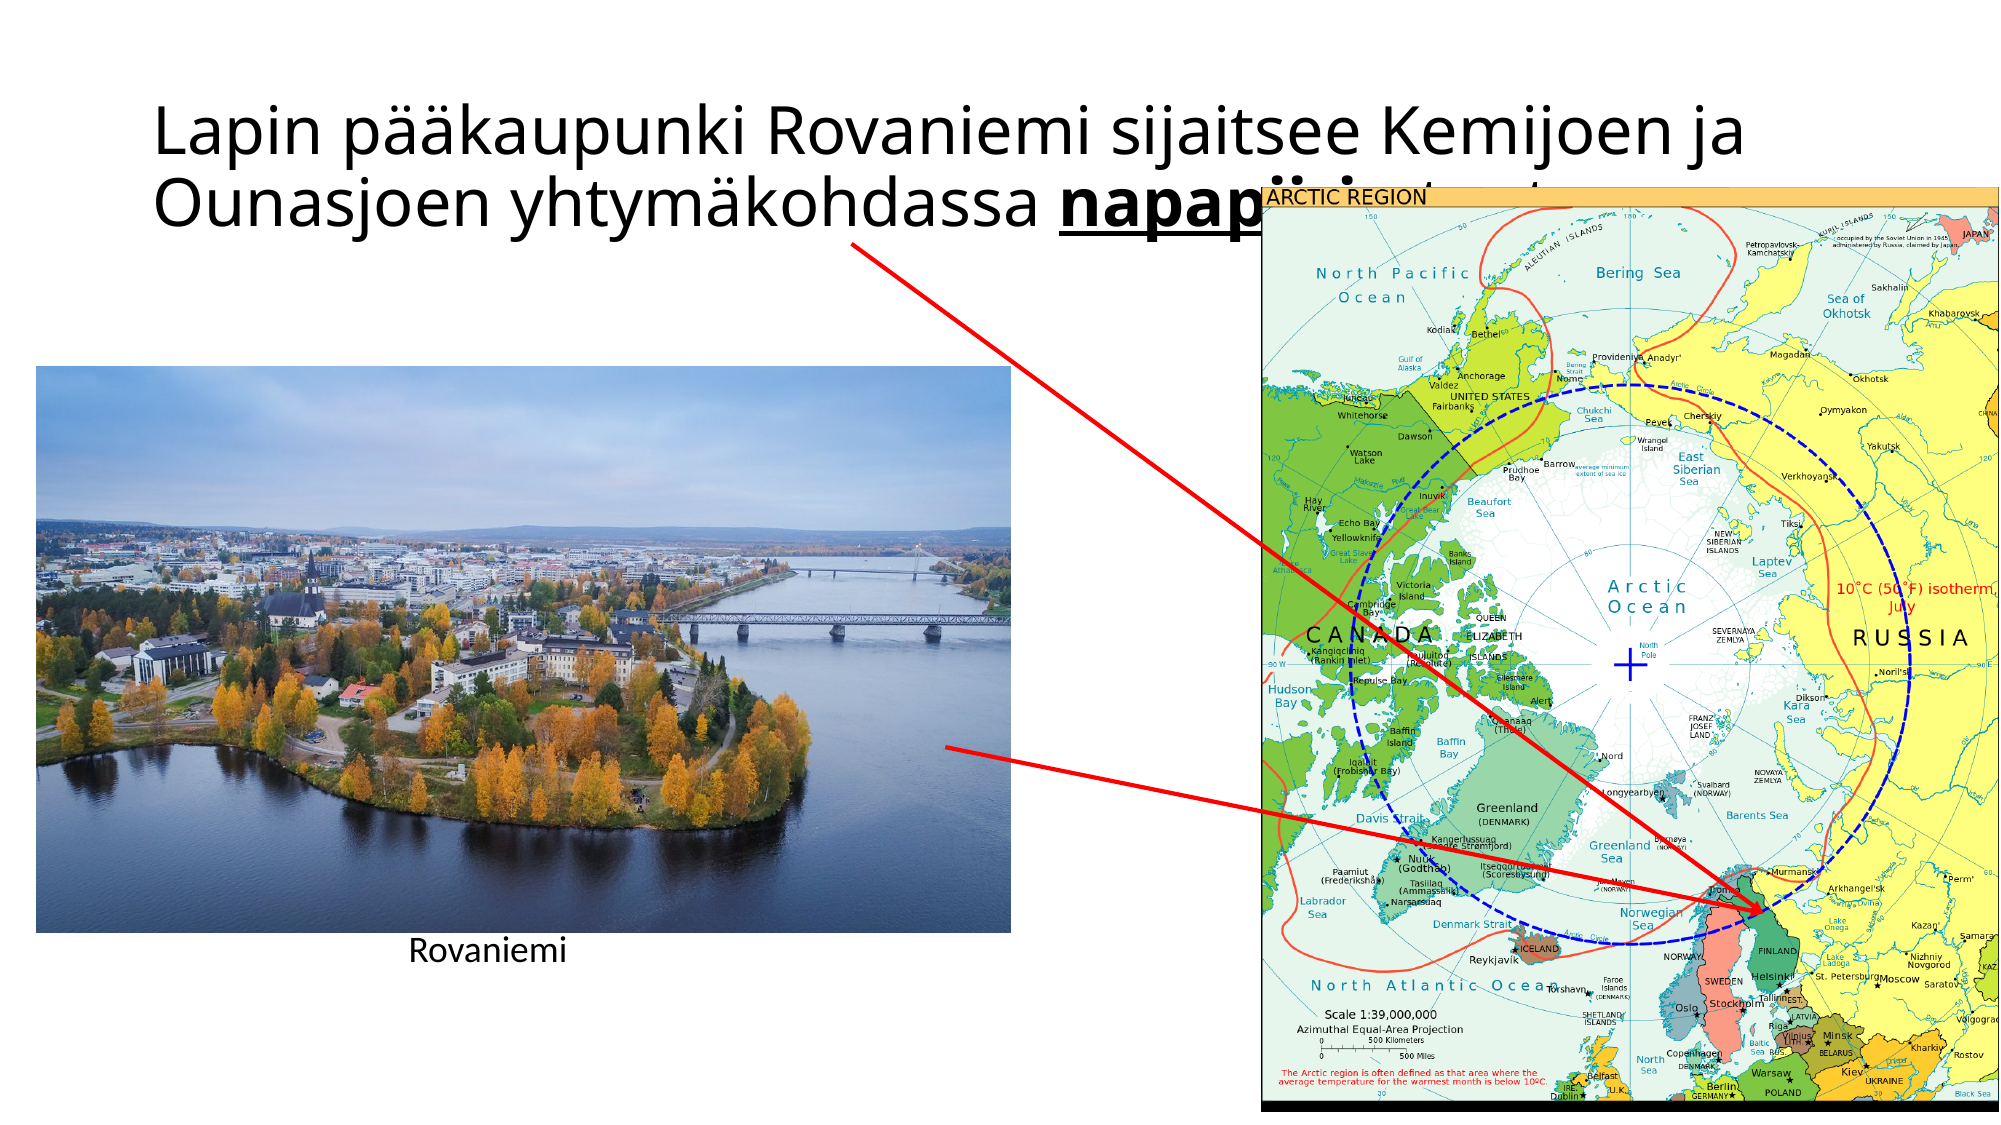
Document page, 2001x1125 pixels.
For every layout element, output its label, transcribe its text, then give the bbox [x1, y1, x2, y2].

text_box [851, 243, 1764, 914]
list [1261, 187, 1999, 1112]
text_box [36, 366, 1764, 933]
title Lapin pääkaupunki Rovaniemi sijaitsee Kemijoen ja Ounasjoen yhtymäkohdassa napapiirin tuntumassa. [137, 59, 1863, 278]
text_box Rovaniemi [393, 933, 899, 977]
